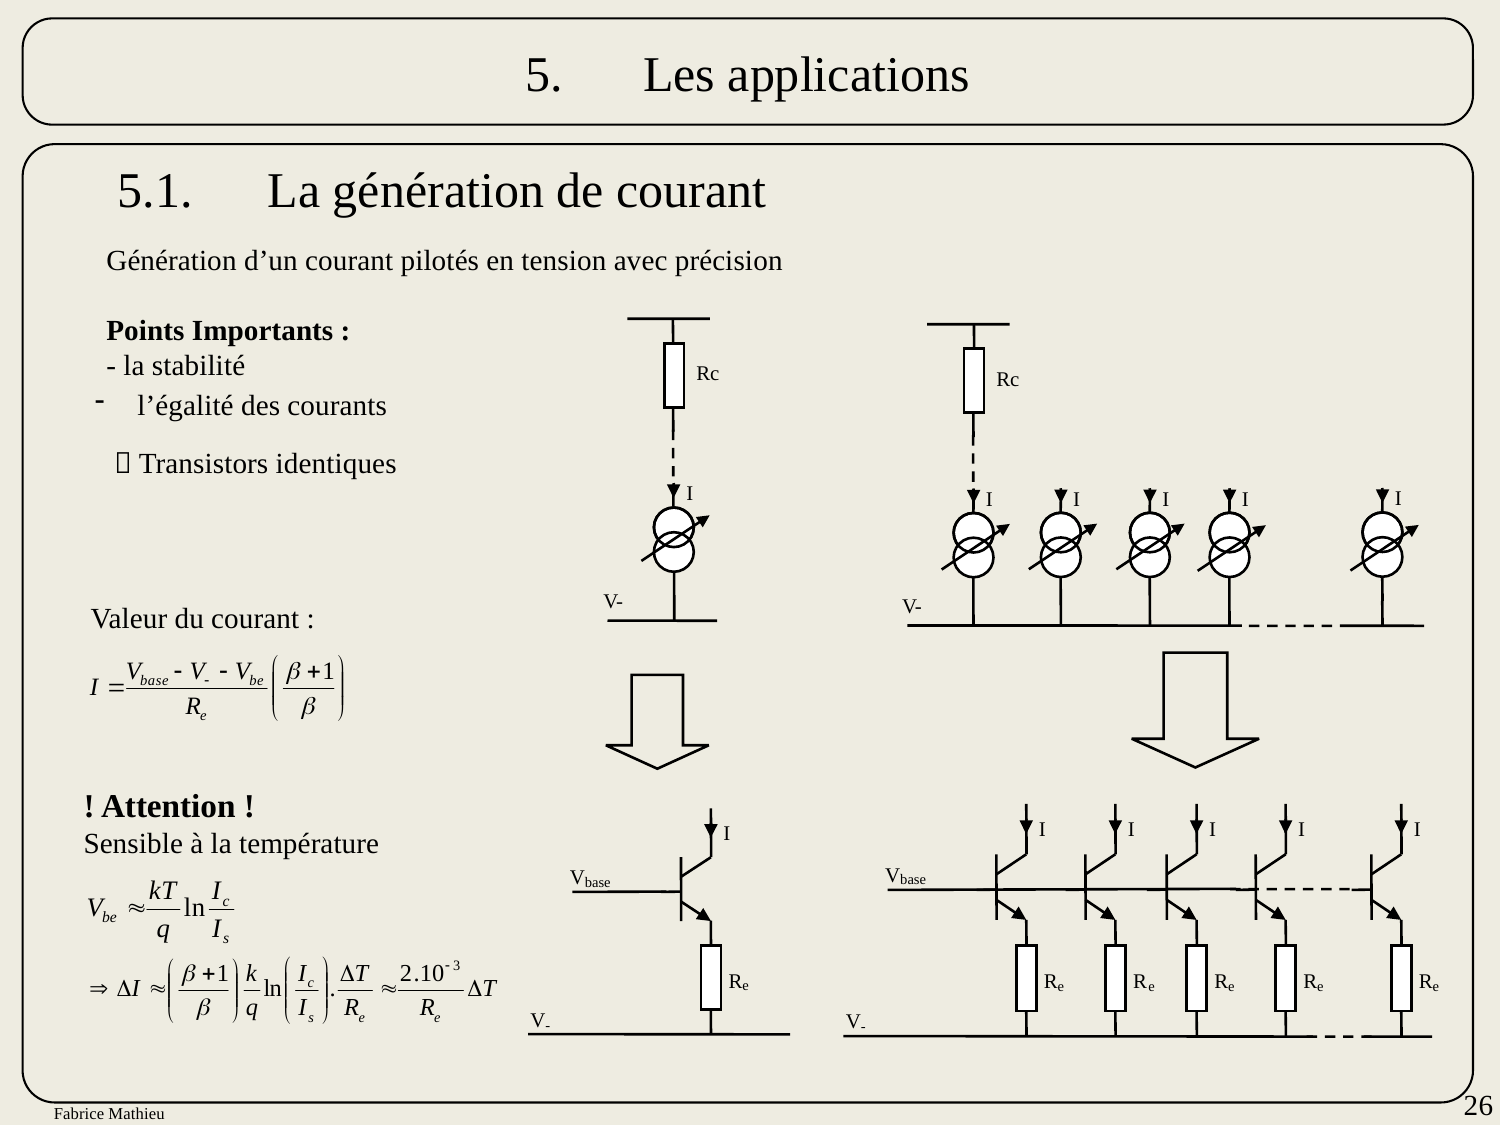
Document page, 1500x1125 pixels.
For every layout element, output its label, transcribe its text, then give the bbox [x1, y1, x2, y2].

text_box 26 [1446, 1086, 1494, 1122]
text_box 5.1. La génération de courant [102, 149, 782, 225]
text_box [91, 378, 421, 488]
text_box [828, 323, 1447, 1051]
text_box 5. Les applications [510, 33, 985, 109]
text_box Génération d’un courant pilotés en tension avec précision Points Importants : - la stabilité [91, 234, 876, 424]
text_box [602, 318, 721, 623]
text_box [512, 674, 797, 1048]
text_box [69, 591, 505, 1030]
